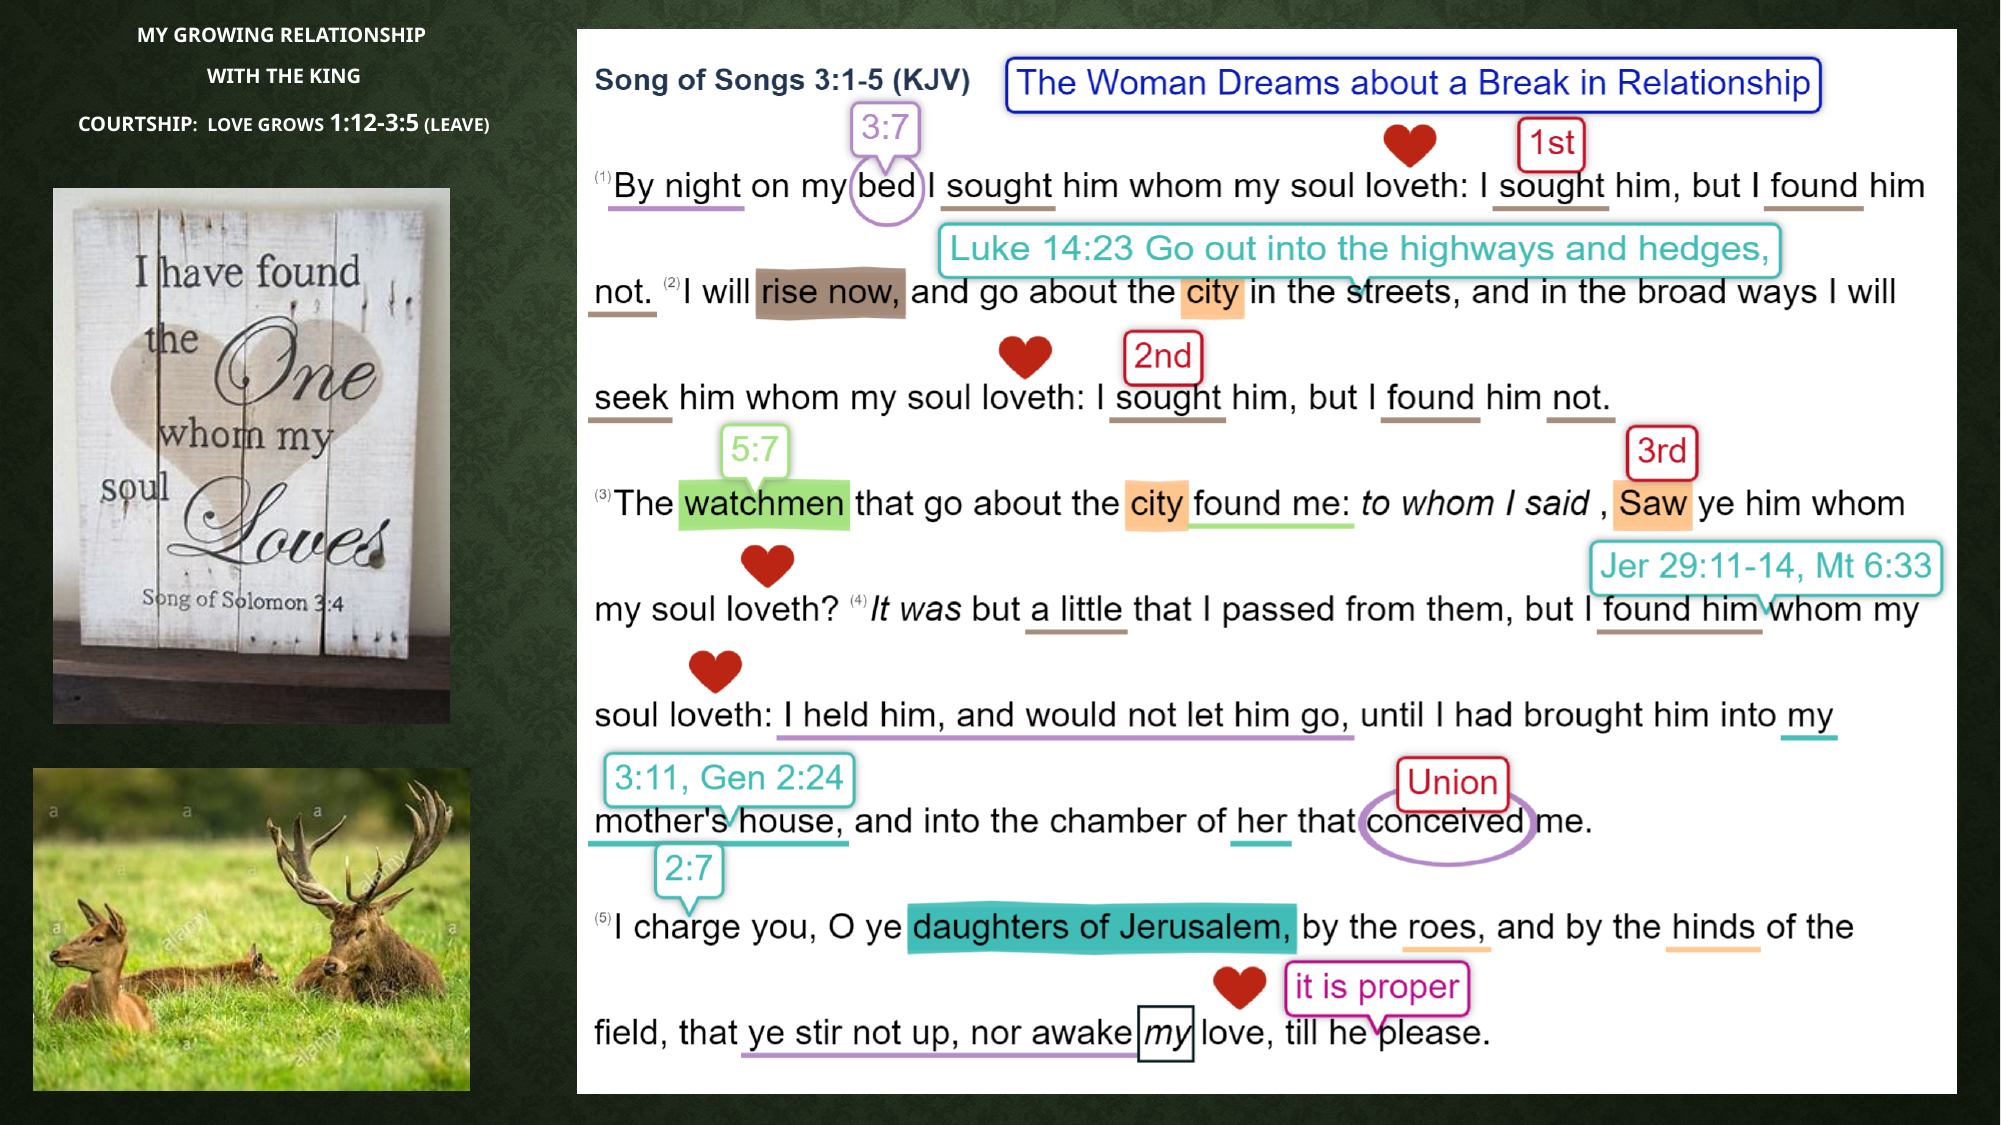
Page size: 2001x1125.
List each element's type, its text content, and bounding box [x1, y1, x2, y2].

text_box My Growing Relationship with the King Courtship: love Grows 1:12-3:5 (leave) [0, 0, 568, 144]
picture [53, 188, 450, 724]
picture [576, 29, 1958, 1095]
picture [33, 767, 470, 1092]
